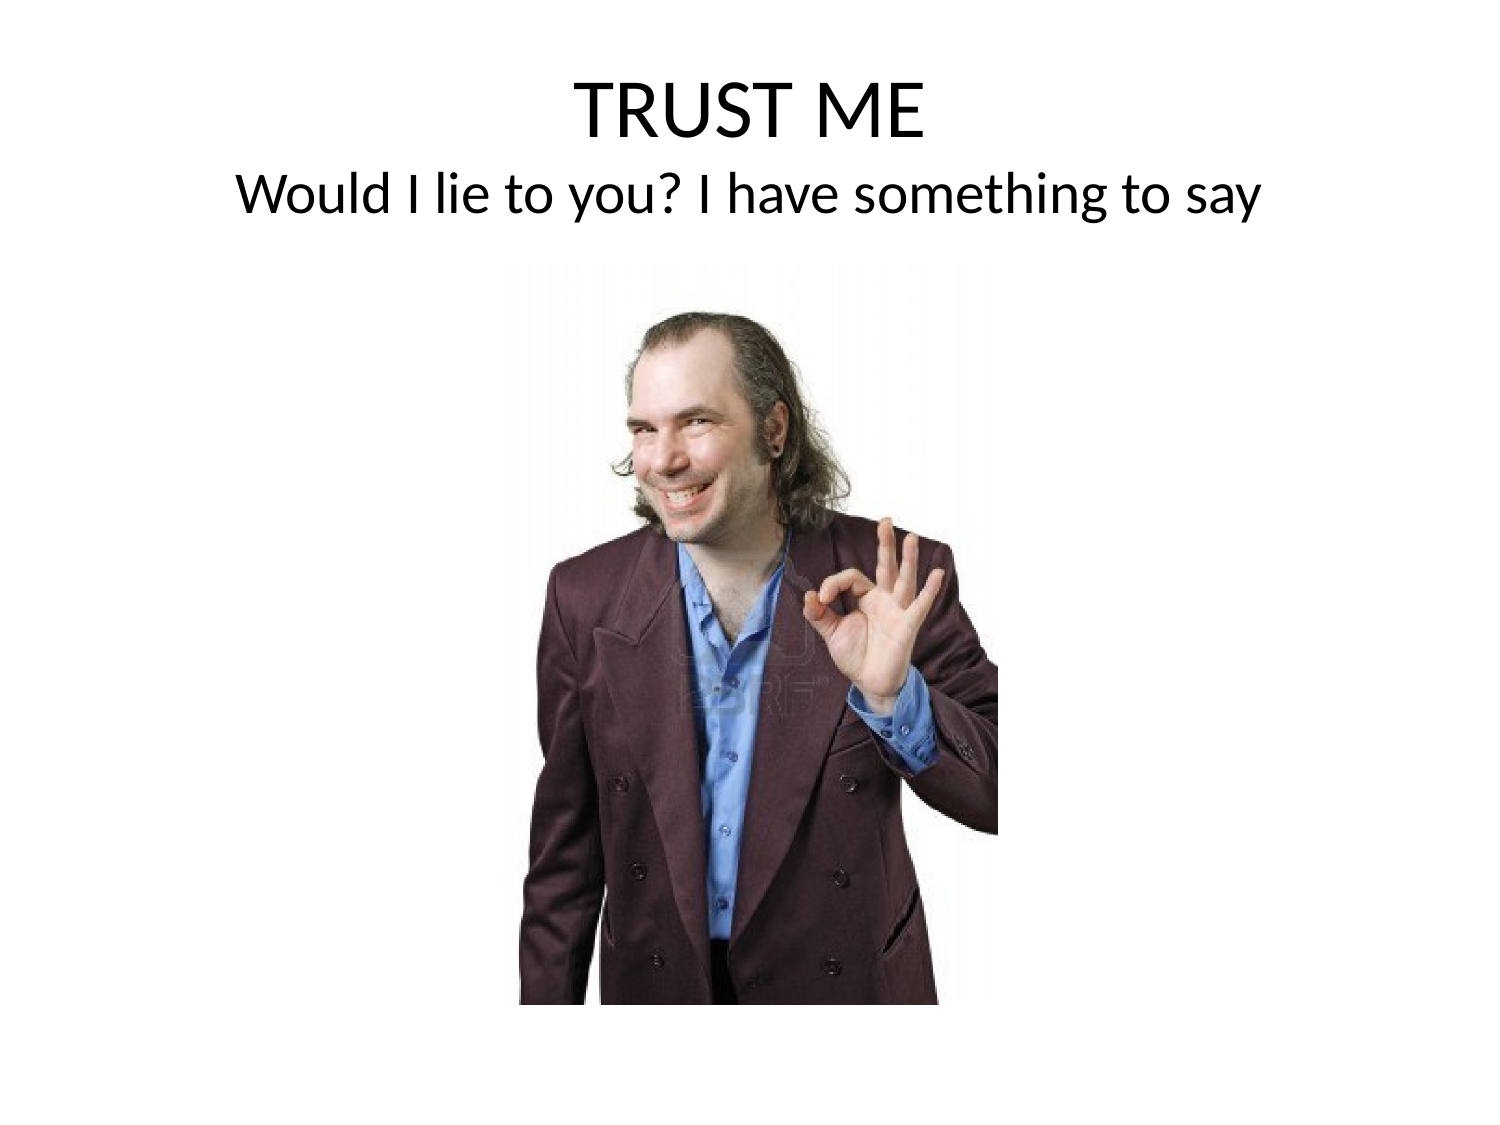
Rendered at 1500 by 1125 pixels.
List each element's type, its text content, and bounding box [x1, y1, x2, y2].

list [74, 262, 1426, 1006]
title TRUST ME Would I lie to you? I have something to say [75, 45, 1425, 233]
